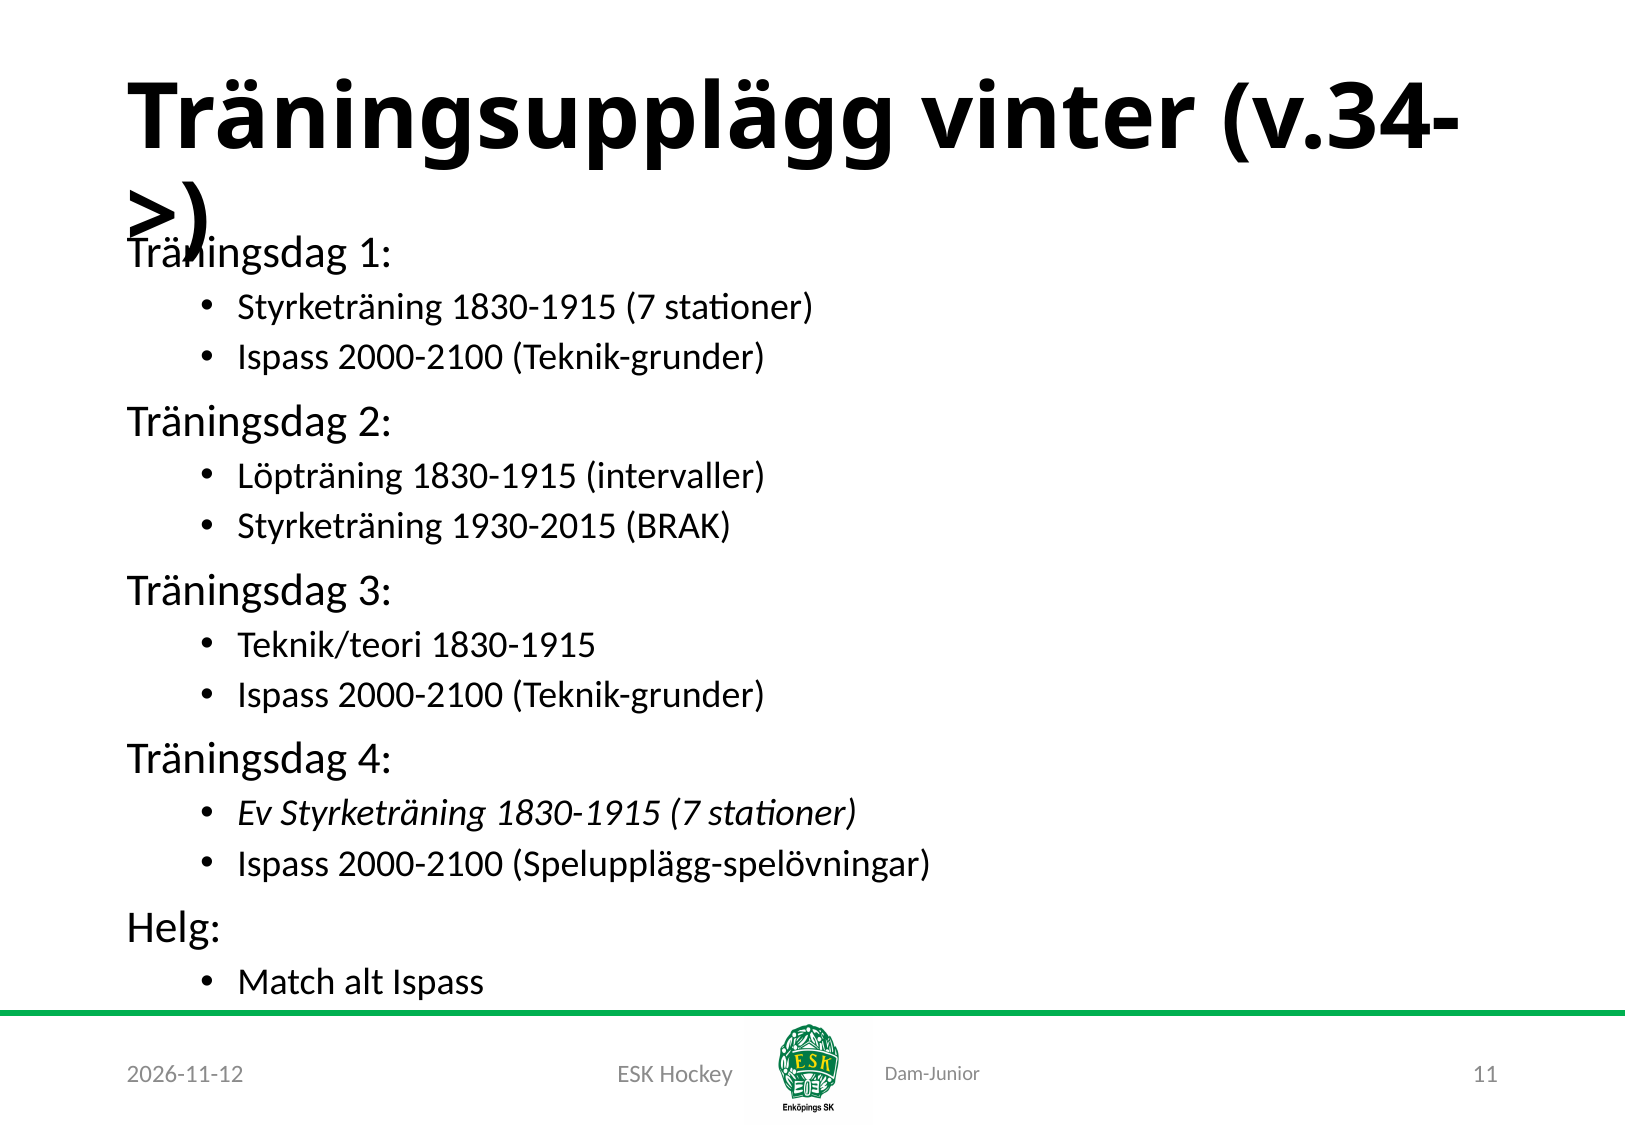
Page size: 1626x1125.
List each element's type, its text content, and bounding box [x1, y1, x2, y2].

footer ESK Hockey [538, 1042, 813, 1103]
slide_number 11 [1147, 1042, 1514, 1103]
title Träningsupplägg vinter (v.34->) [111, 59, 1514, 220]
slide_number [111, 1042, 478, 1103]
picture [744, 1016, 873, 1125]
list Träningsdag 1: Styrketräning 1830-1915 (7 stationer) Ispass 2000-2100 (Teknik-grunder) Träningsdag 2: Löpträning 1830-1915 (intervaller) Styrketräning 1930-2015 (BRAK) Träningsdag 3: Teknik/teori 1830-1915 Ispass 2000-2100 (Teknik-grunder) Träningsdag 4: Ev Styrketräning 1830-1915 (7 stationer) Ispass 2000-2100 (Spelupplägg-spelövningar) Helg: Match alt Ispass [111, 220, 1514, 1014]
